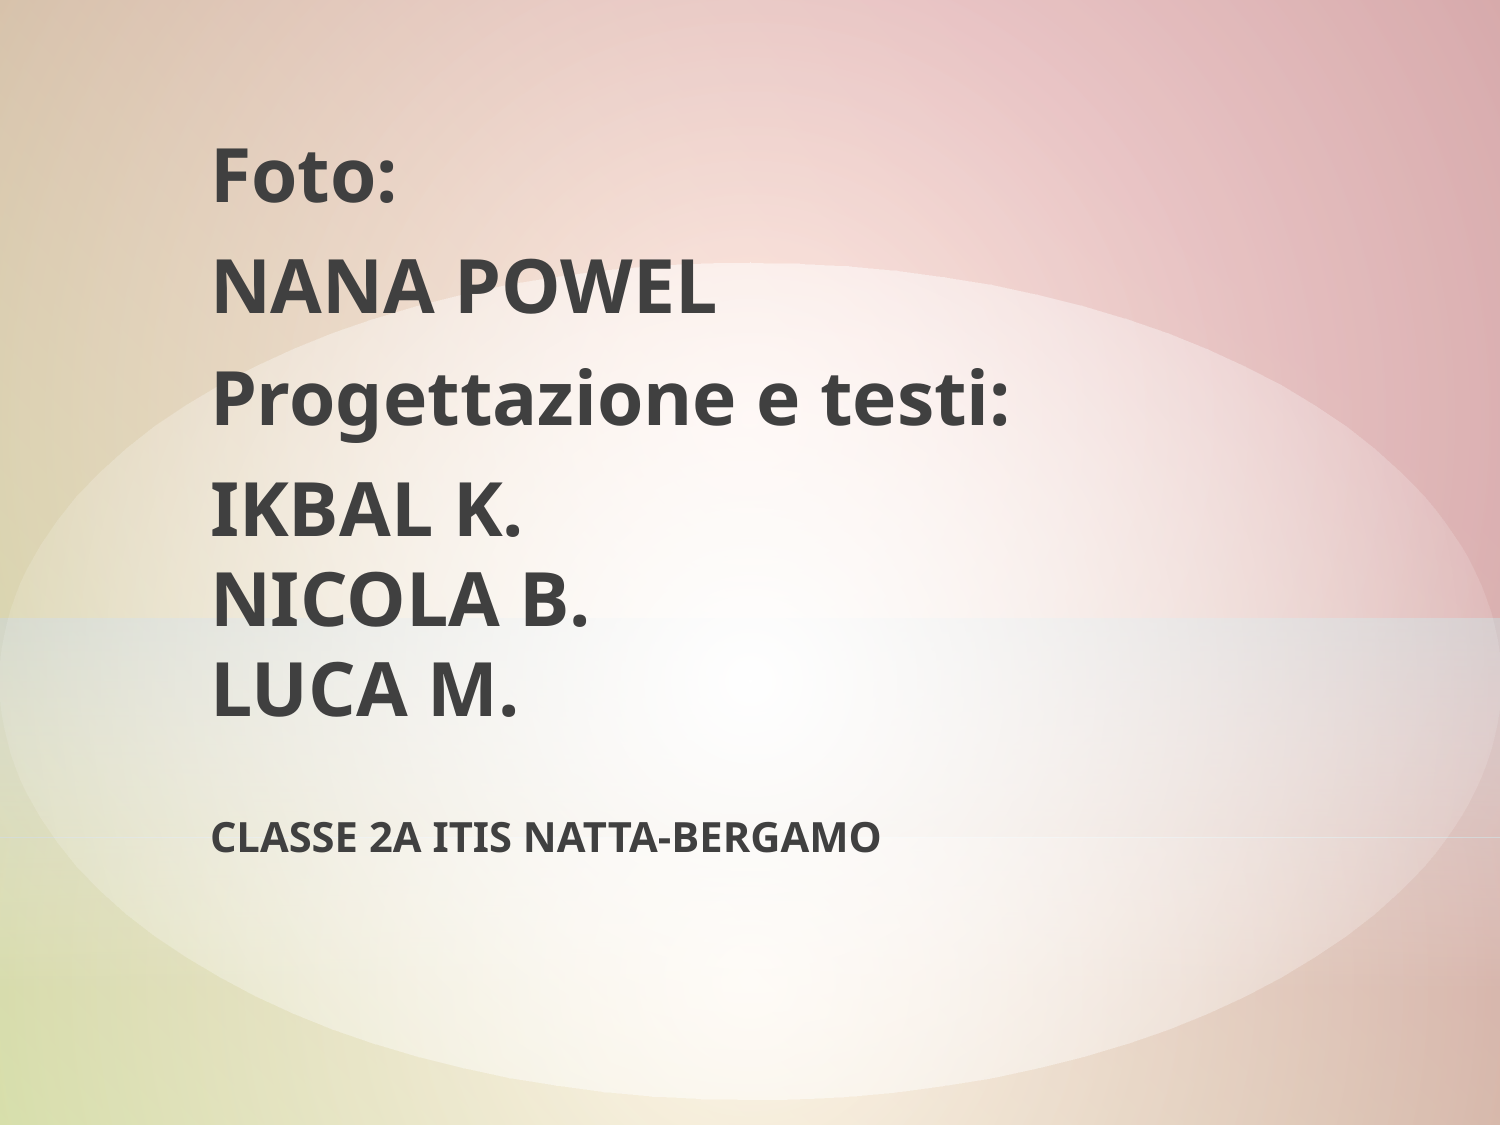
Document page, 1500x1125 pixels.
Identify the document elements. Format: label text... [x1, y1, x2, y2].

list Foto: NANA POWEL Progettazione e testi: IKBAL K. NICOLA B. LUCA M. CLASSE 2A ITIS NATTA-BERGAMO [187, 120, 1238, 965]
